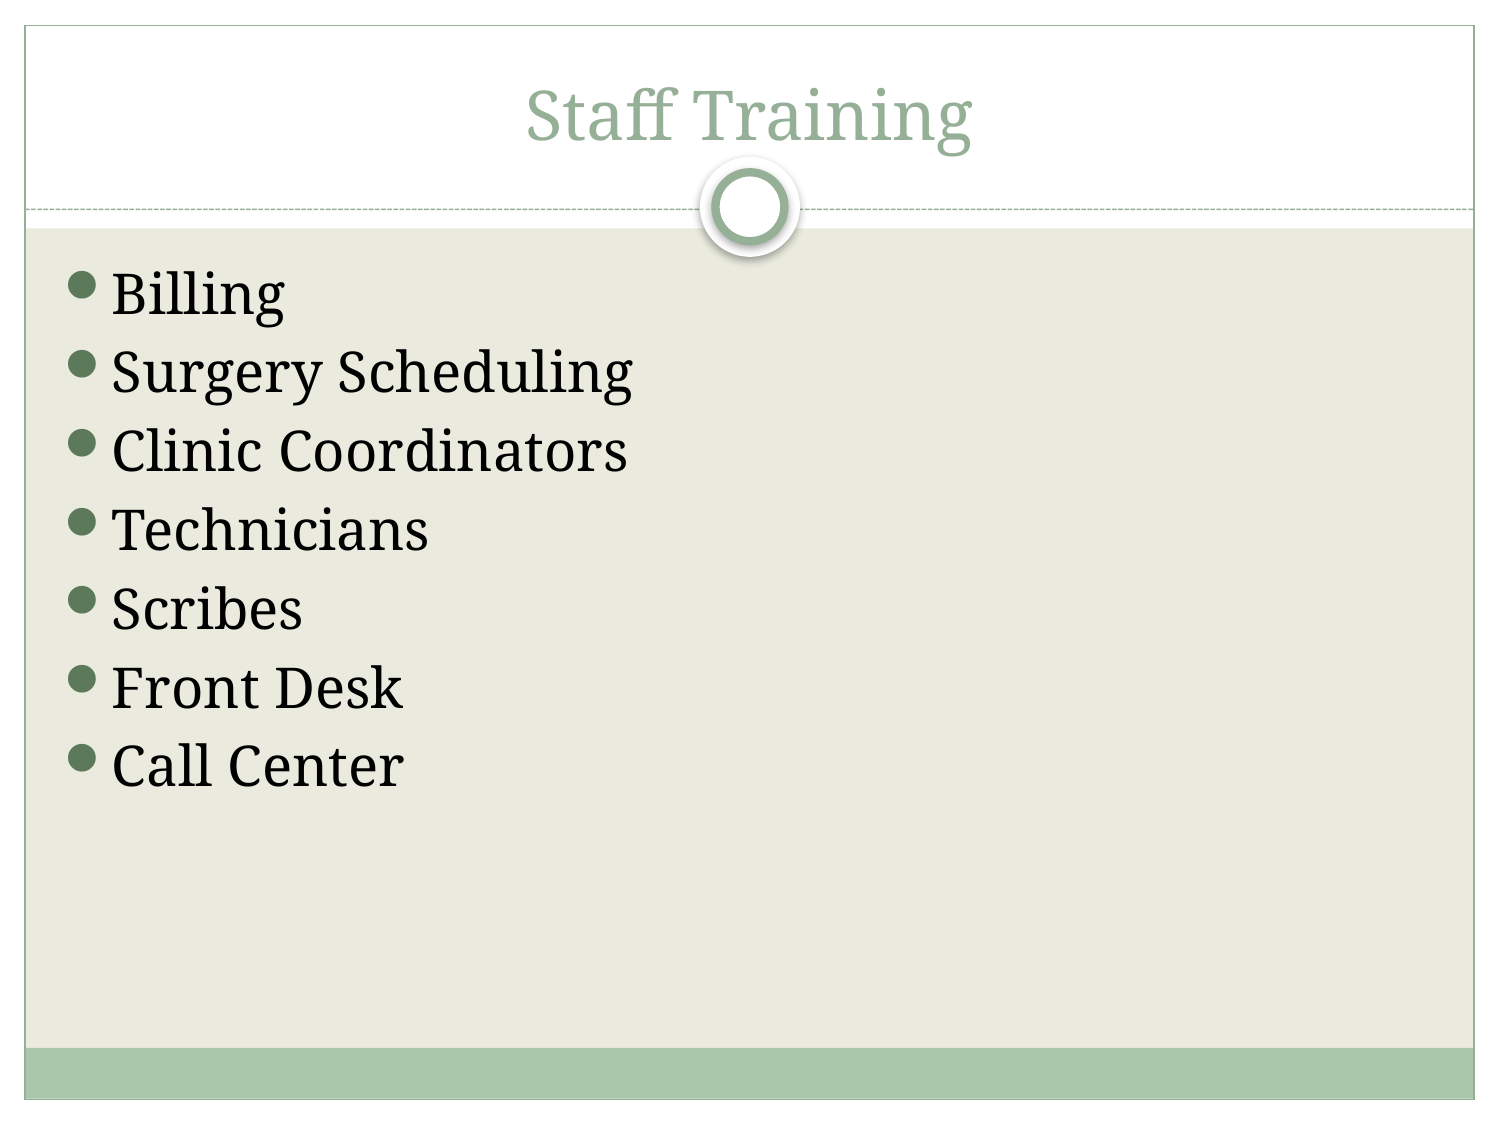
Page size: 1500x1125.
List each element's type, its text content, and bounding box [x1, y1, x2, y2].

list Billing Surgery Scheduling Clinic Coordinators Technicians Scribes Front Desk Call Center [49, 250, 1445, 1001]
title Staff Training [49, 37, 1450, 162]
